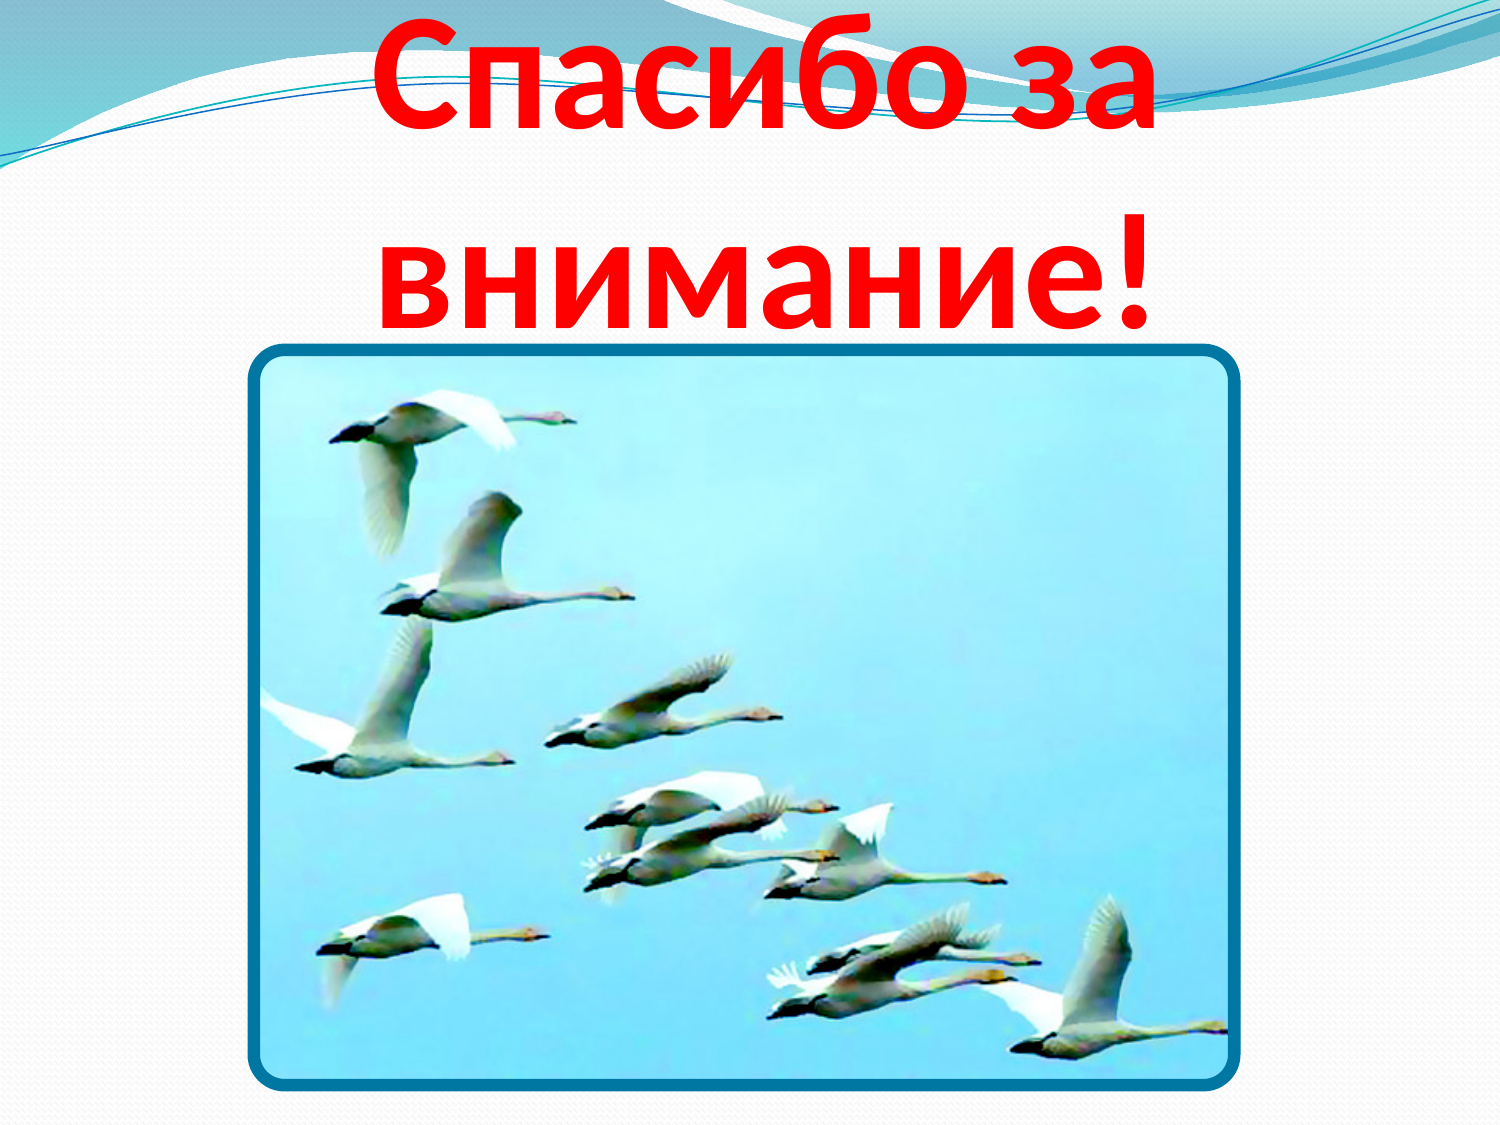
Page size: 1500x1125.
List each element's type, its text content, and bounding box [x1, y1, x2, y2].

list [253, 349, 1235, 1086]
title Спасибо за внимание! [100, 78, 1436, 362]
